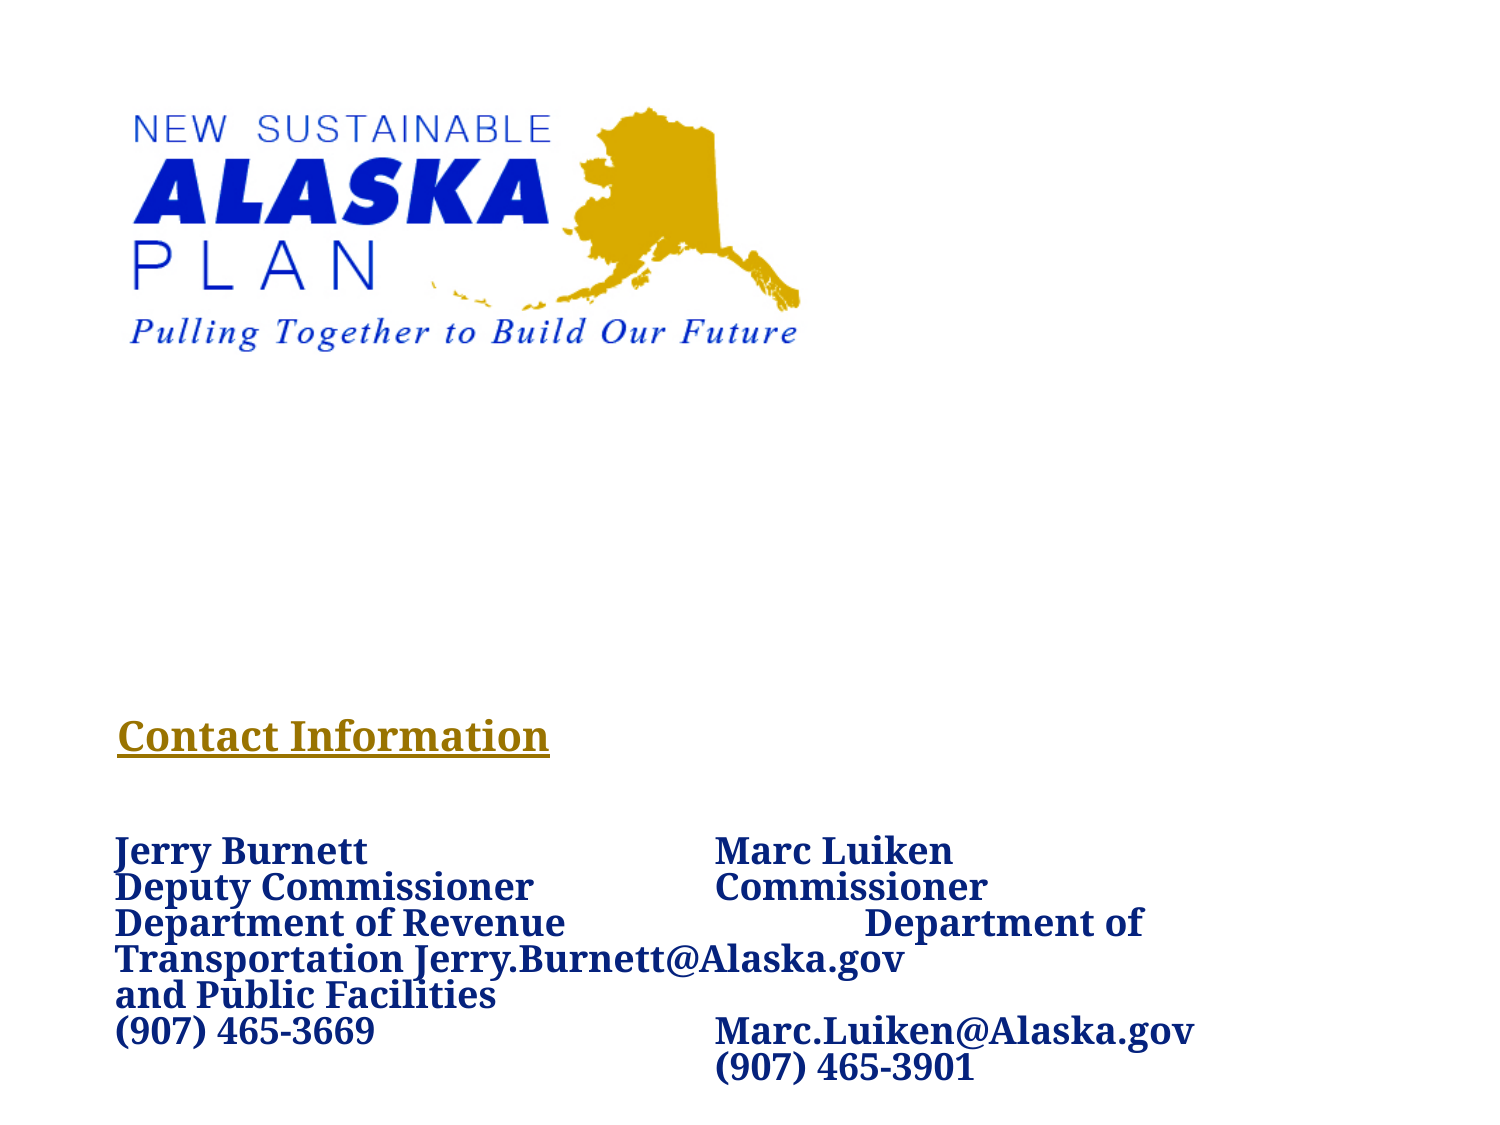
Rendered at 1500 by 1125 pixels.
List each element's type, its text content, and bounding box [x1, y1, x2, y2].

picture [99, 62, 830, 394]
text_box Jerry Burnett Marc Luiken Deputy Commissioner Commissioner Department of Revenue Department of Transportation Jerry.Burnett@Alaska.gov and Public Facilities (907) 465-3669 Marc.Luiken@Alaska.gov (907) 465-3901 [99, 788, 1225, 1050]
text_box Contact Information [62, 702, 575, 942]
